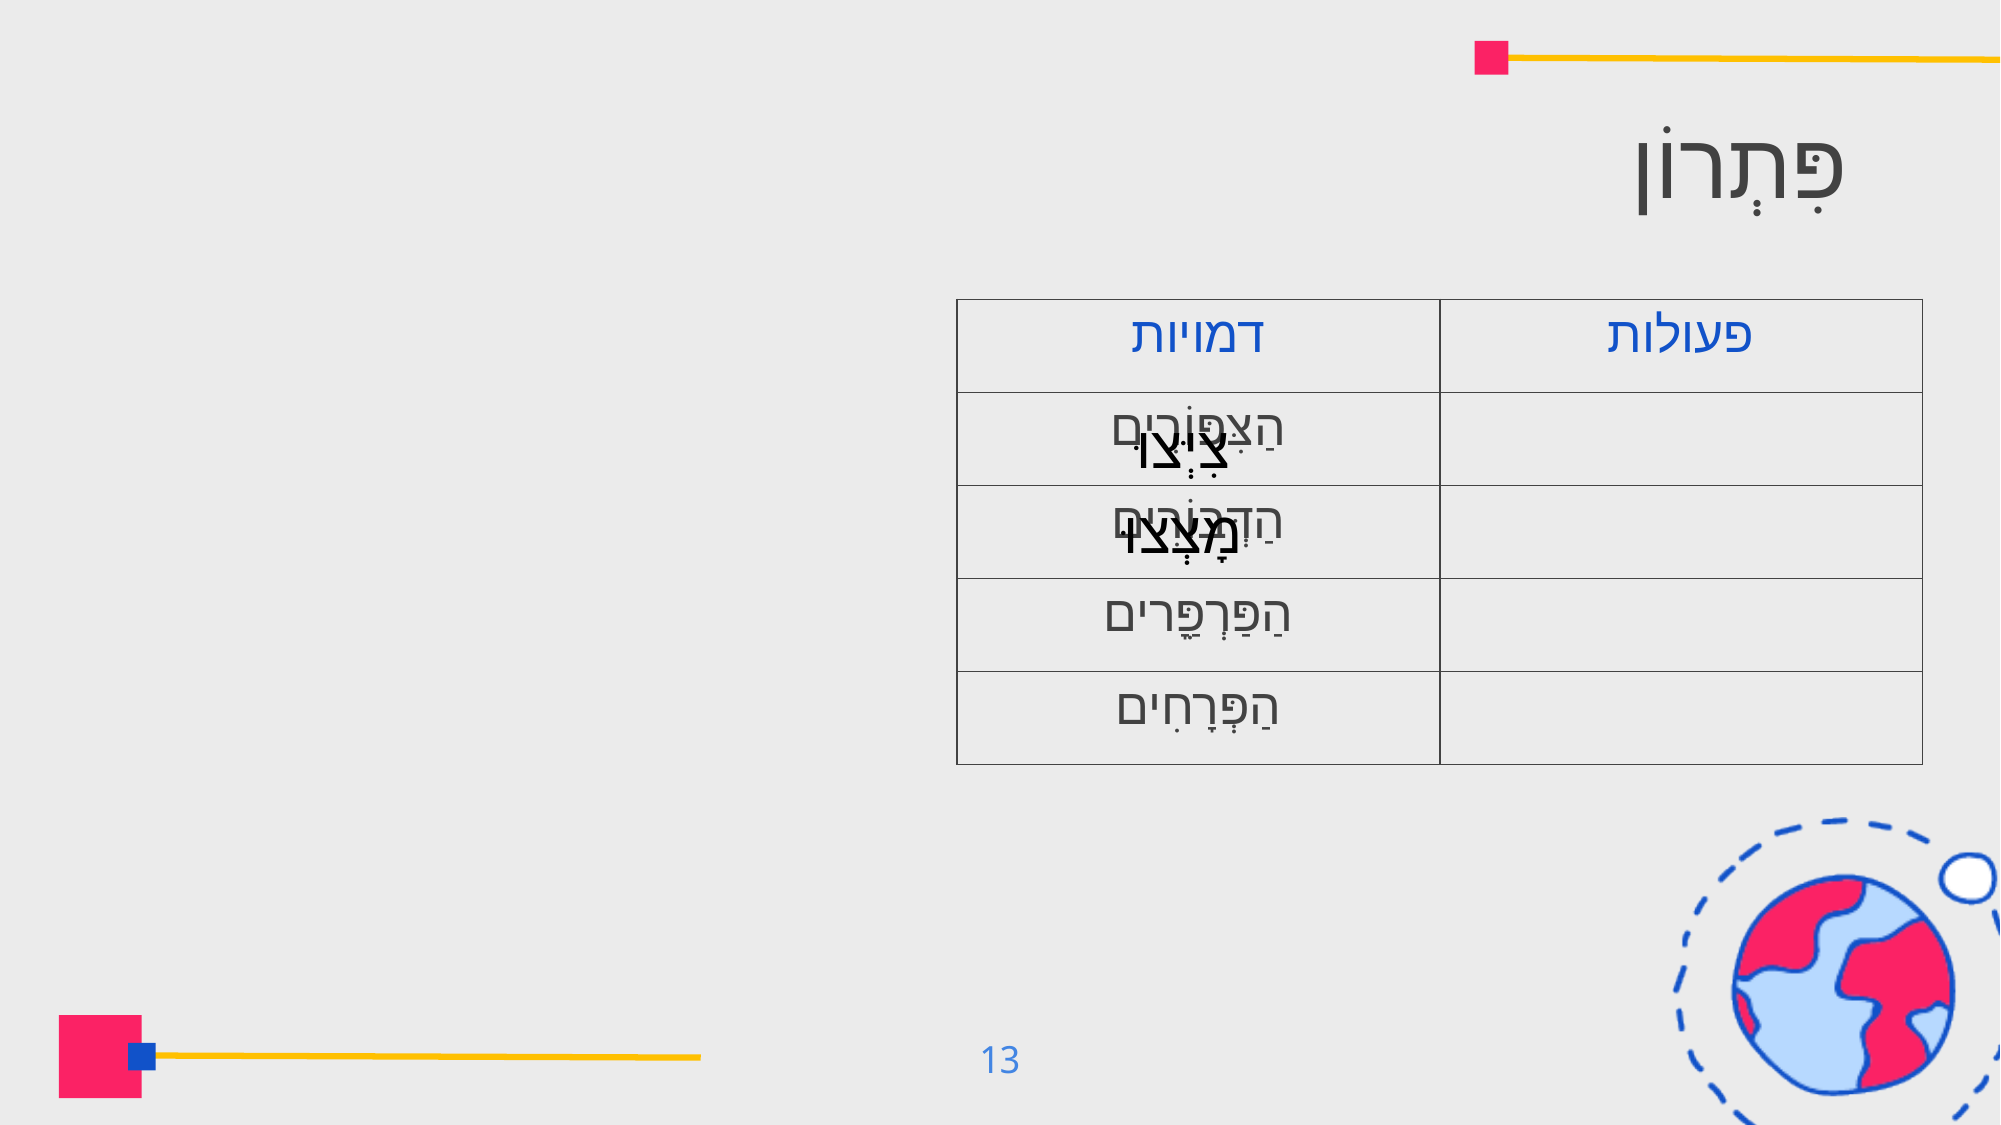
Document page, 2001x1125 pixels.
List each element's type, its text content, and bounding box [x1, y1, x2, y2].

table_cell [1441, 672, 1922, 764]
table_cell הַפְּרָחִים [958, 672, 1439, 764]
table_cell [1441, 393, 1922, 485]
table_header פעולות [1441, 300, 1922, 392]
table_header דמויות [958, 300, 1439, 392]
table_cell [1441, 486, 1922, 578]
text_box מָצְצוּ [1069, 488, 1298, 573]
text_box צִיְּצוּ [1069, 402, 1298, 488]
table_cell הַדְּבוֹרִים [958, 486, 1439, 578]
table_cell הַפַּרְפִַָּרים [958, 579, 1439, 671]
title פִּתְרוֹן [137, 59, 1863, 278]
table_cell [1441, 579, 1922, 671]
table_cell הַצִּפּוֹרִים [958, 393, 1439, 485]
picture [1672, 817, 2000, 1125]
